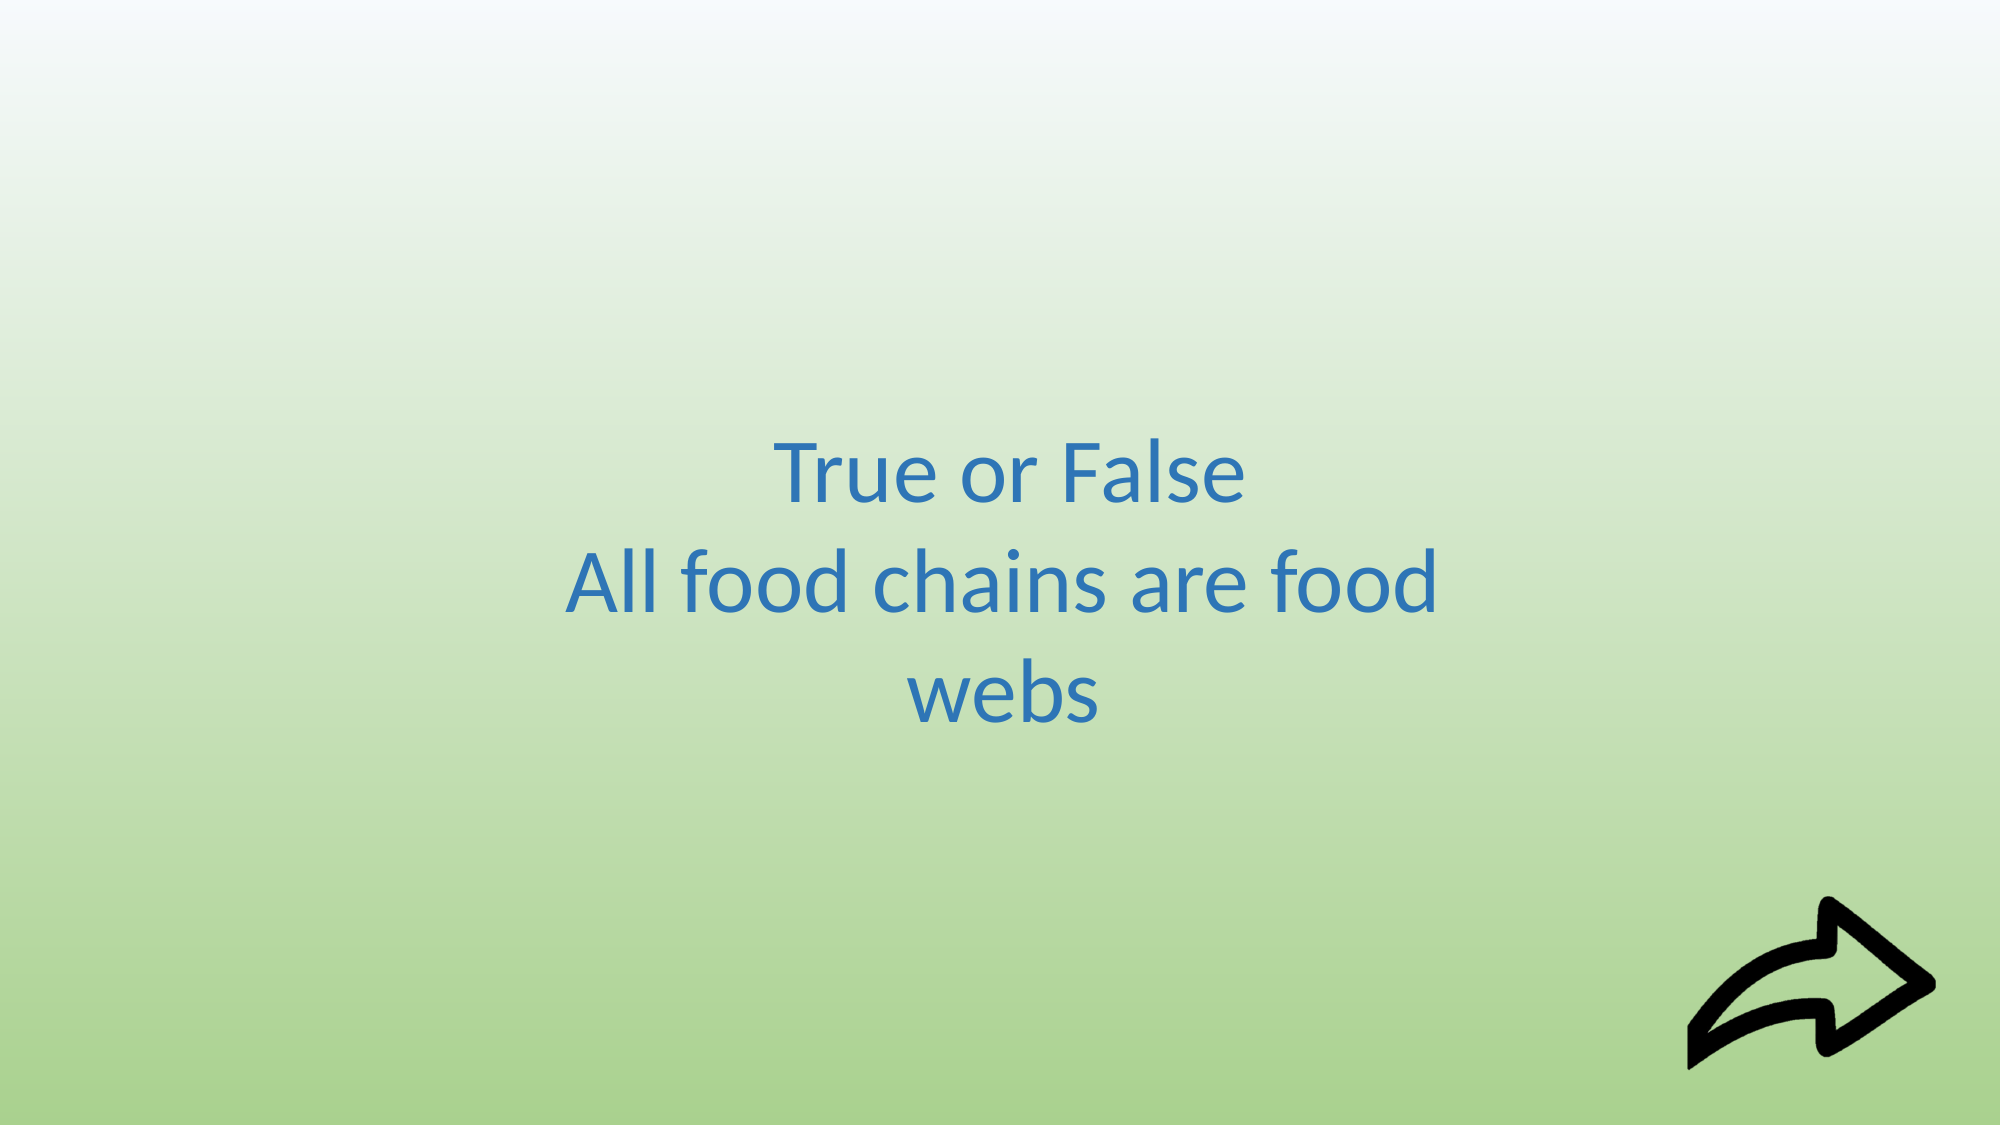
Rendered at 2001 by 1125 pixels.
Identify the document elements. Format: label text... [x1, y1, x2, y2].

text_box True or False All food chains are food webs [458, 403, 1550, 749]
picture [1661, 851, 1936, 1125]
